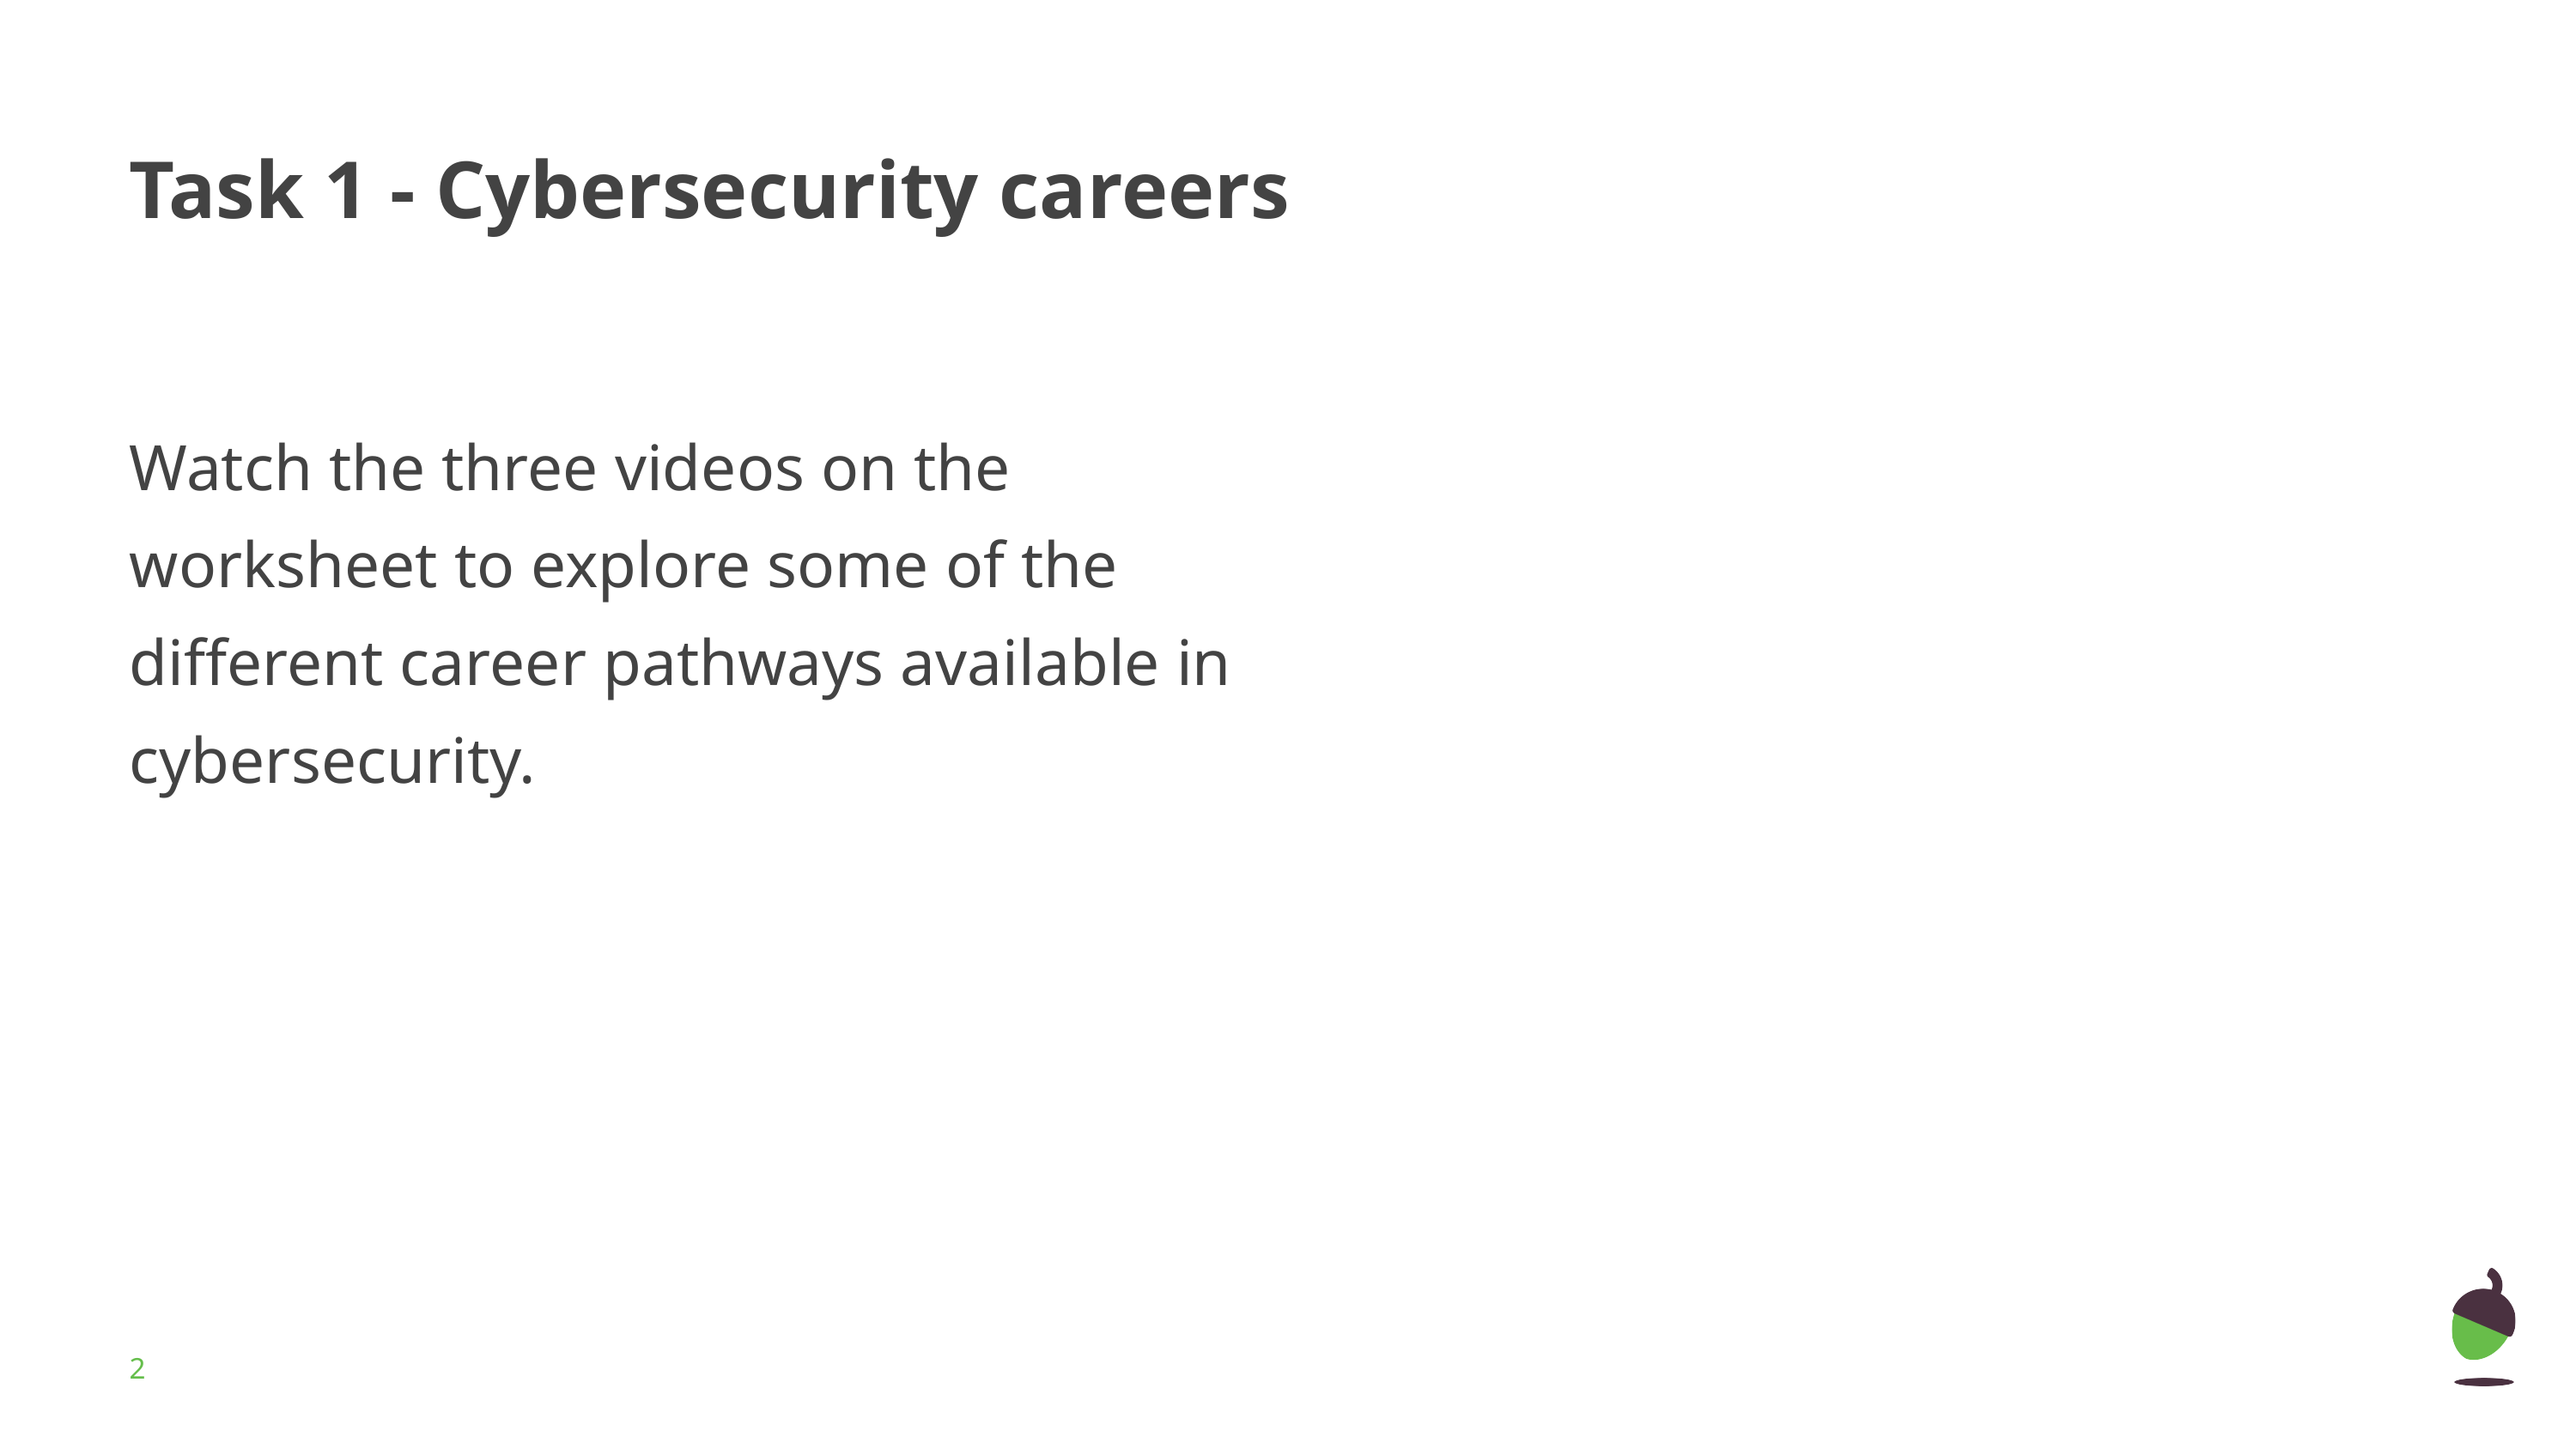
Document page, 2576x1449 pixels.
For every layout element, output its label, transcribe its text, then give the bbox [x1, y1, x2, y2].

title Task 1 - Cybersecurity careers [129, 124, 1948, 355]
slide_number ‹#› [129, 1349, 332, 1401]
list Watch the three videos on the worksheet to explore some of the different career pathways available in cybersecurity. [129, 404, 1242, 950]
picture [2451, 1268, 2516, 1386]
